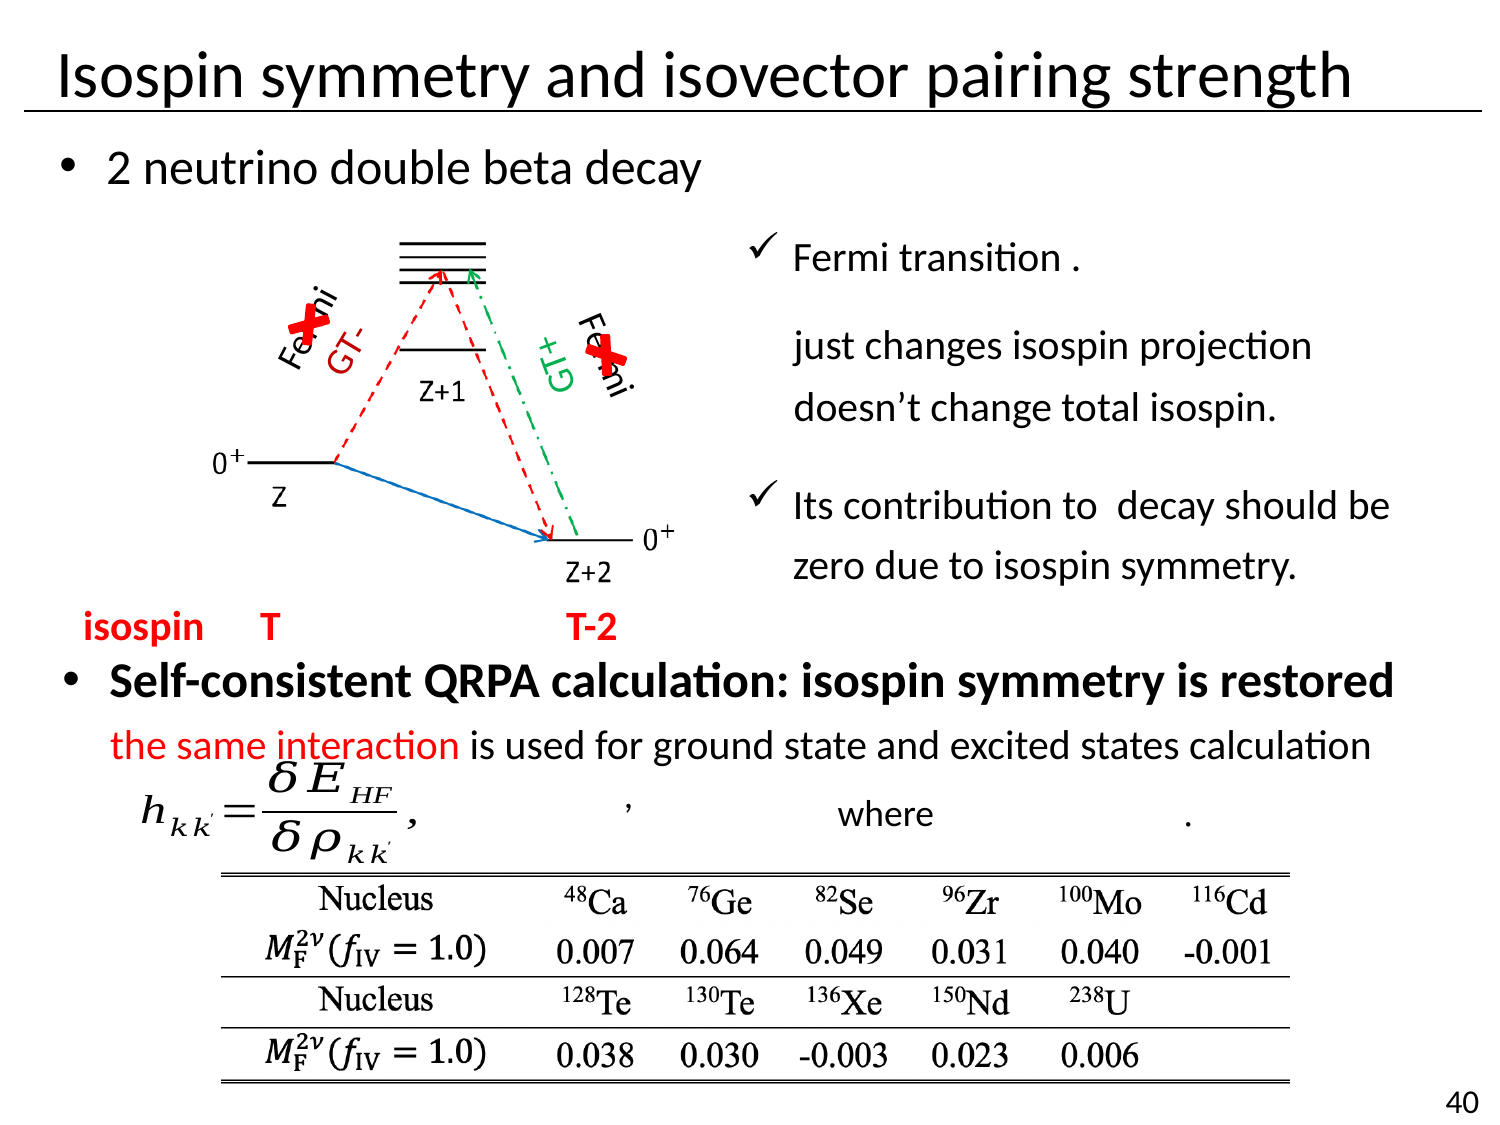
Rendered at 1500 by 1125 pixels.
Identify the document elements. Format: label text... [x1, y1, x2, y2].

title Isospin symmetry and isovector pairing strength [41, 19, 1495, 124]
text_box Self-consistent QRPA calculation: isospin symmetry is restored [47, 640, 1411, 715]
text_box 2 neutrino double beta decay [44, 127, 718, 202]
picture [210, 824, 1294, 1097]
slide_number 40 [1144, 1082, 1495, 1118]
text_box the same interaction is used for ground state and excited states calculation [95, 710, 1409, 776]
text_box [67, 196, 693, 658]
text_box where [822, 781, 958, 822]
